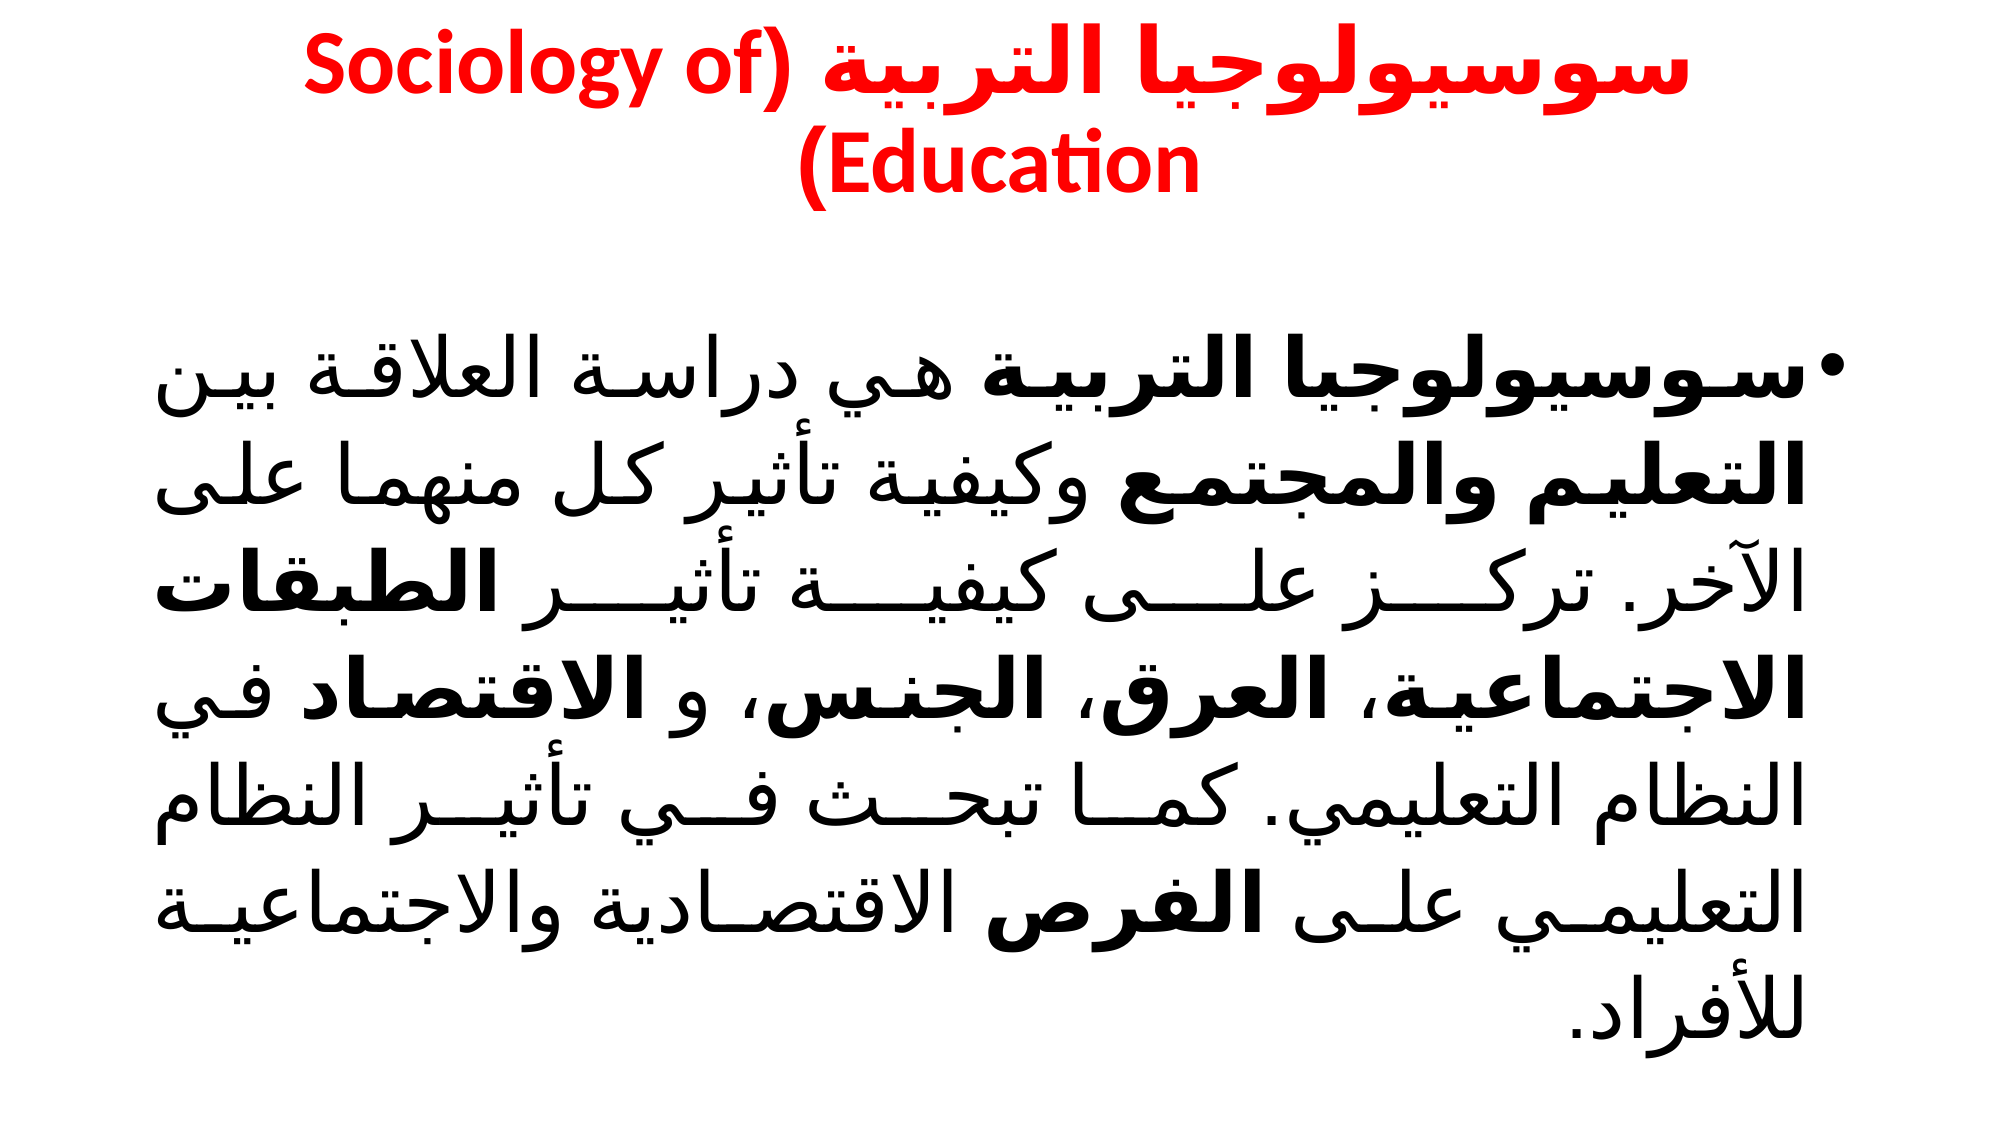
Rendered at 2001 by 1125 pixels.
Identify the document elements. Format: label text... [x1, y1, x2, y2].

list سوسيولوجيا التربية هي دراسة العلاقة بين التعليم والمجتمع وكيفية تأثير كل منهما على الآخر. تركز على كيفية تأثير الطبقات الاجتماعية، العرق، الجنس، و الاقتصاد في النظام التعليمي. كما تبحث في تأثير النظام التعليمي على الفرص الاقتصادية والاجتماعية للأفراد. [137, 299, 1863, 1014]
title سوسيولوجيا التربية (Sociology of Education) [137, 59, 1863, 278]
